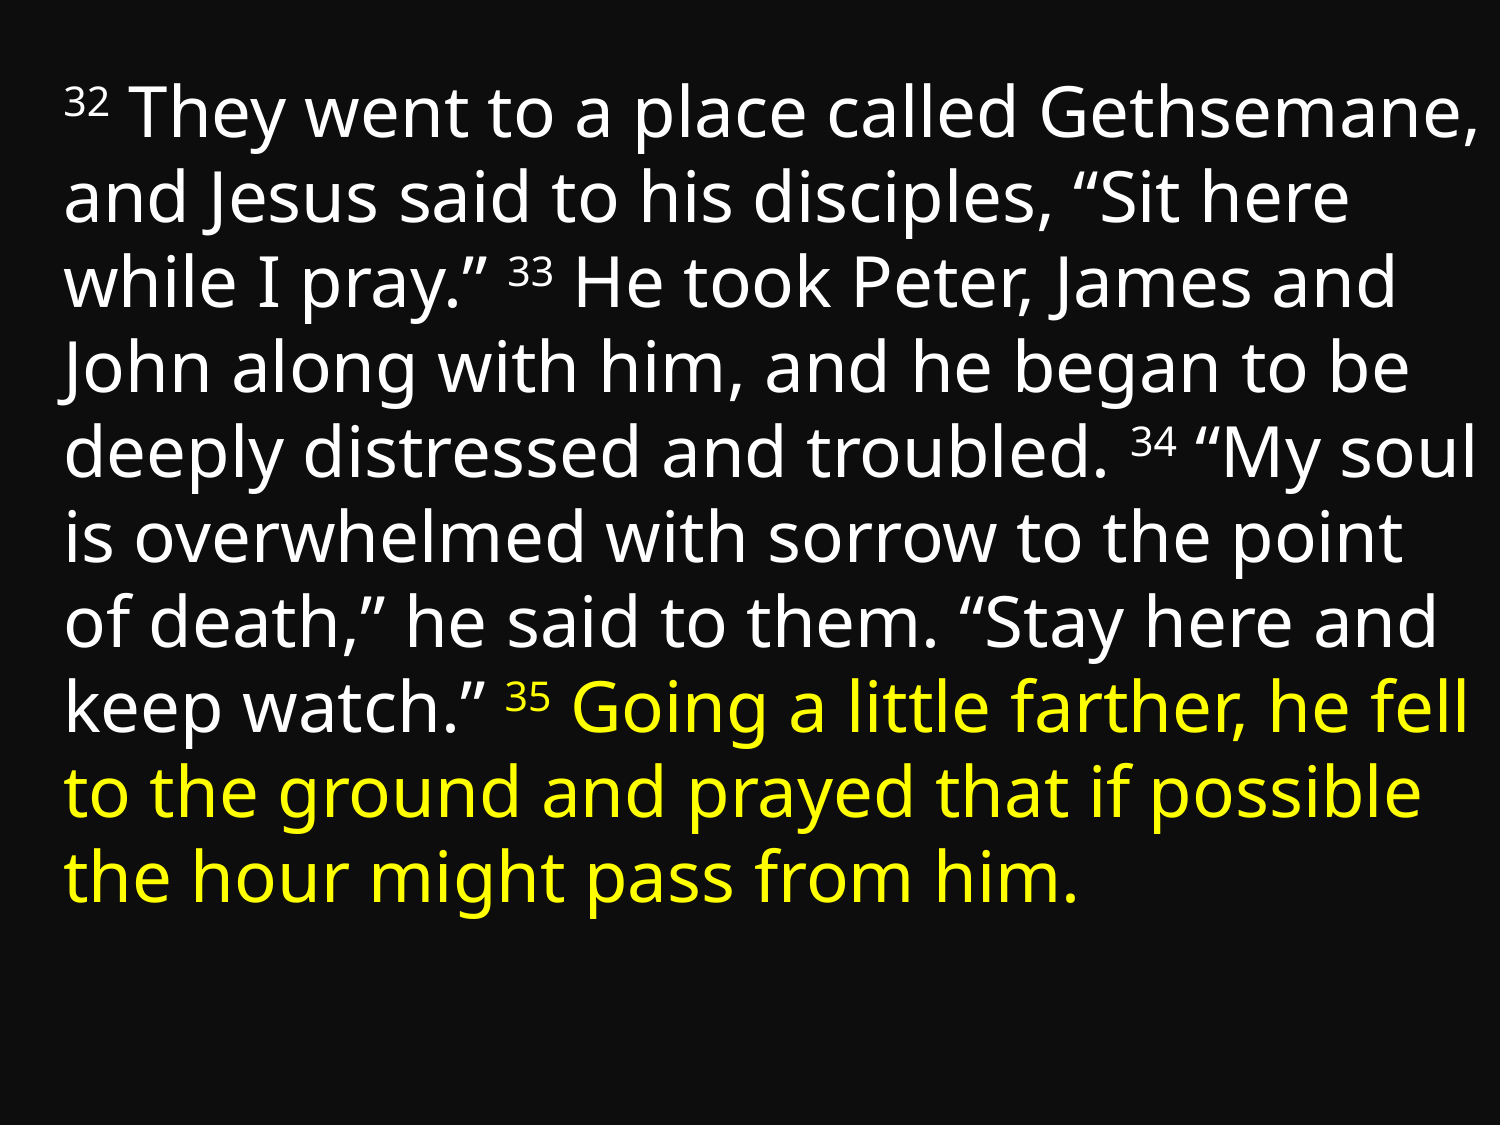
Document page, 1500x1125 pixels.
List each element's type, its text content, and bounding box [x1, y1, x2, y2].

text_box 32 They went to a place called Gethsemane, and Jesus said to his disciples, “Sit here while I pray.” 33 He took Peter, James and John along with him, and he began to be deeply distressed and troubled. 34 “My soul is overwhelmed with sorrow to the point of death,” he said to them. “Stay here and keep watch.” 35 Going a little farther, he fell to the ground and prayed that if possible the hour might pass from him. [48, 59, 1500, 924]
